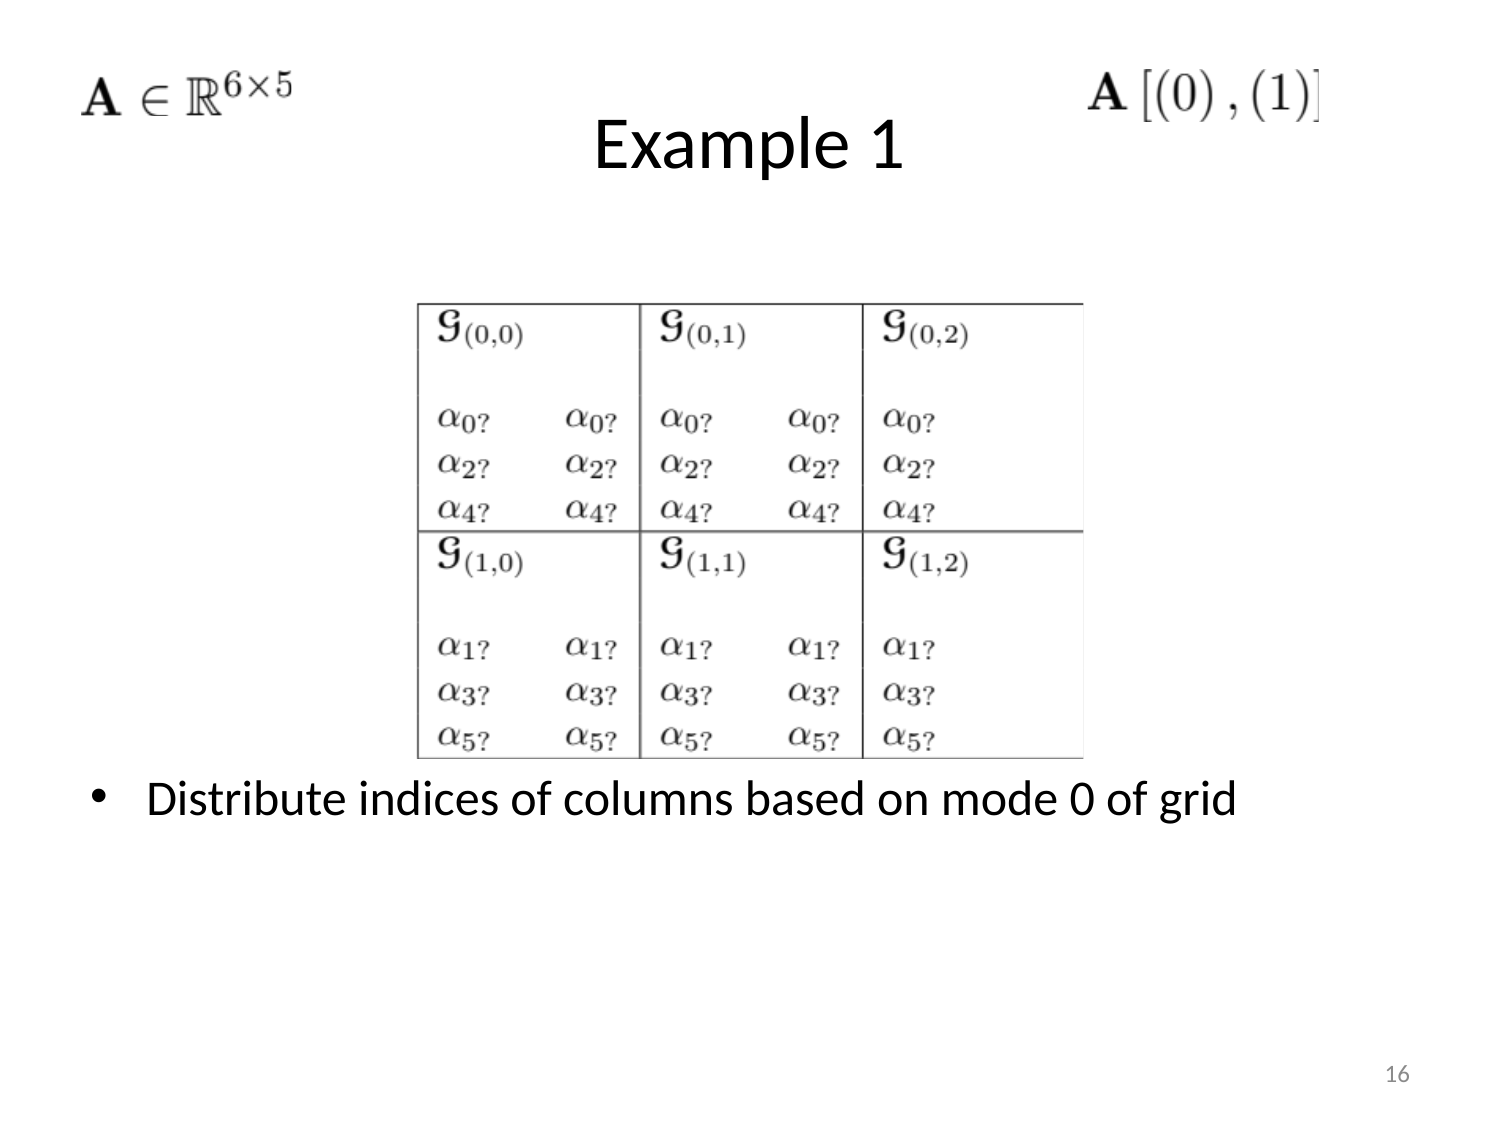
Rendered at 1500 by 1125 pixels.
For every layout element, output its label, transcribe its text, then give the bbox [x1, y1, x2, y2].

slide_number 16 [1074, 1042, 1425, 1103]
picture [80, 68, 292, 116]
picture [1087, 68, 1319, 122]
picture [416, 301, 1084, 759]
title Example 1 [75, 45, 1425, 233]
text_box Distribute indices of columns based on mode 0 of grid [74, 758, 1425, 1030]
